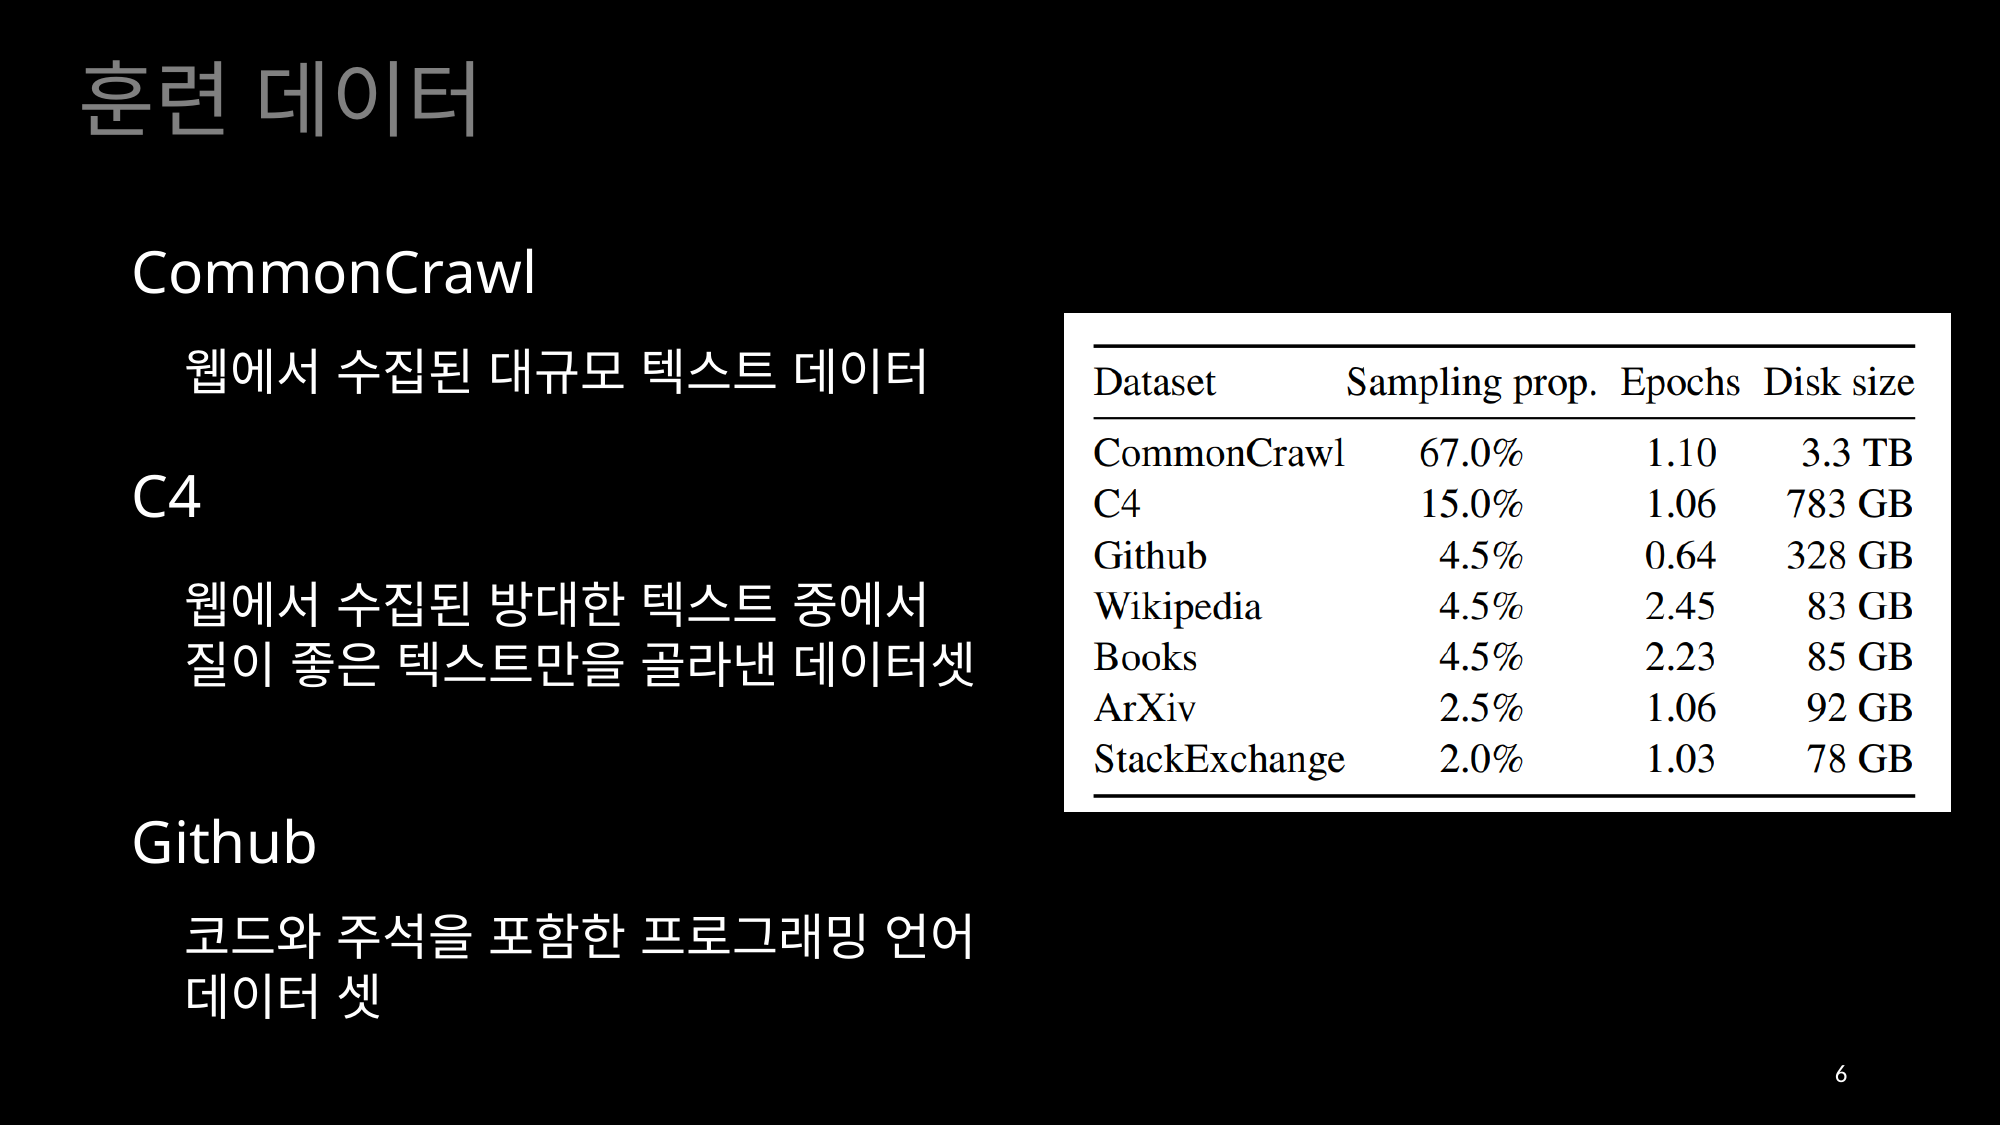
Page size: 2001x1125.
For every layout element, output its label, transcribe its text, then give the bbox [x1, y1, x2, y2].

text_box 코드와 주석을 포함한 프로그래밍 언어 데이터 셋 [169, 897, 1043, 1033]
text_box 웹에서 수집된 방대한 텍스트 중에서 질이 좋은 텍스트만을 골라낸 데이터셋 [169, 566, 1043, 701]
text_box CommonCrawl [116, 227, 959, 313]
text_box 훈련 데이터 [63, 39, 908, 155]
slide_number 6 [1412, 1042, 1863, 1103]
text_box 웹에서 수집된 대규모 텍스트 데이터 [169, 333, 1043, 408]
text_box Github [116, 797, 959, 883]
text_box C4 [116, 451, 959, 537]
picture [1064, 313, 1951, 812]
